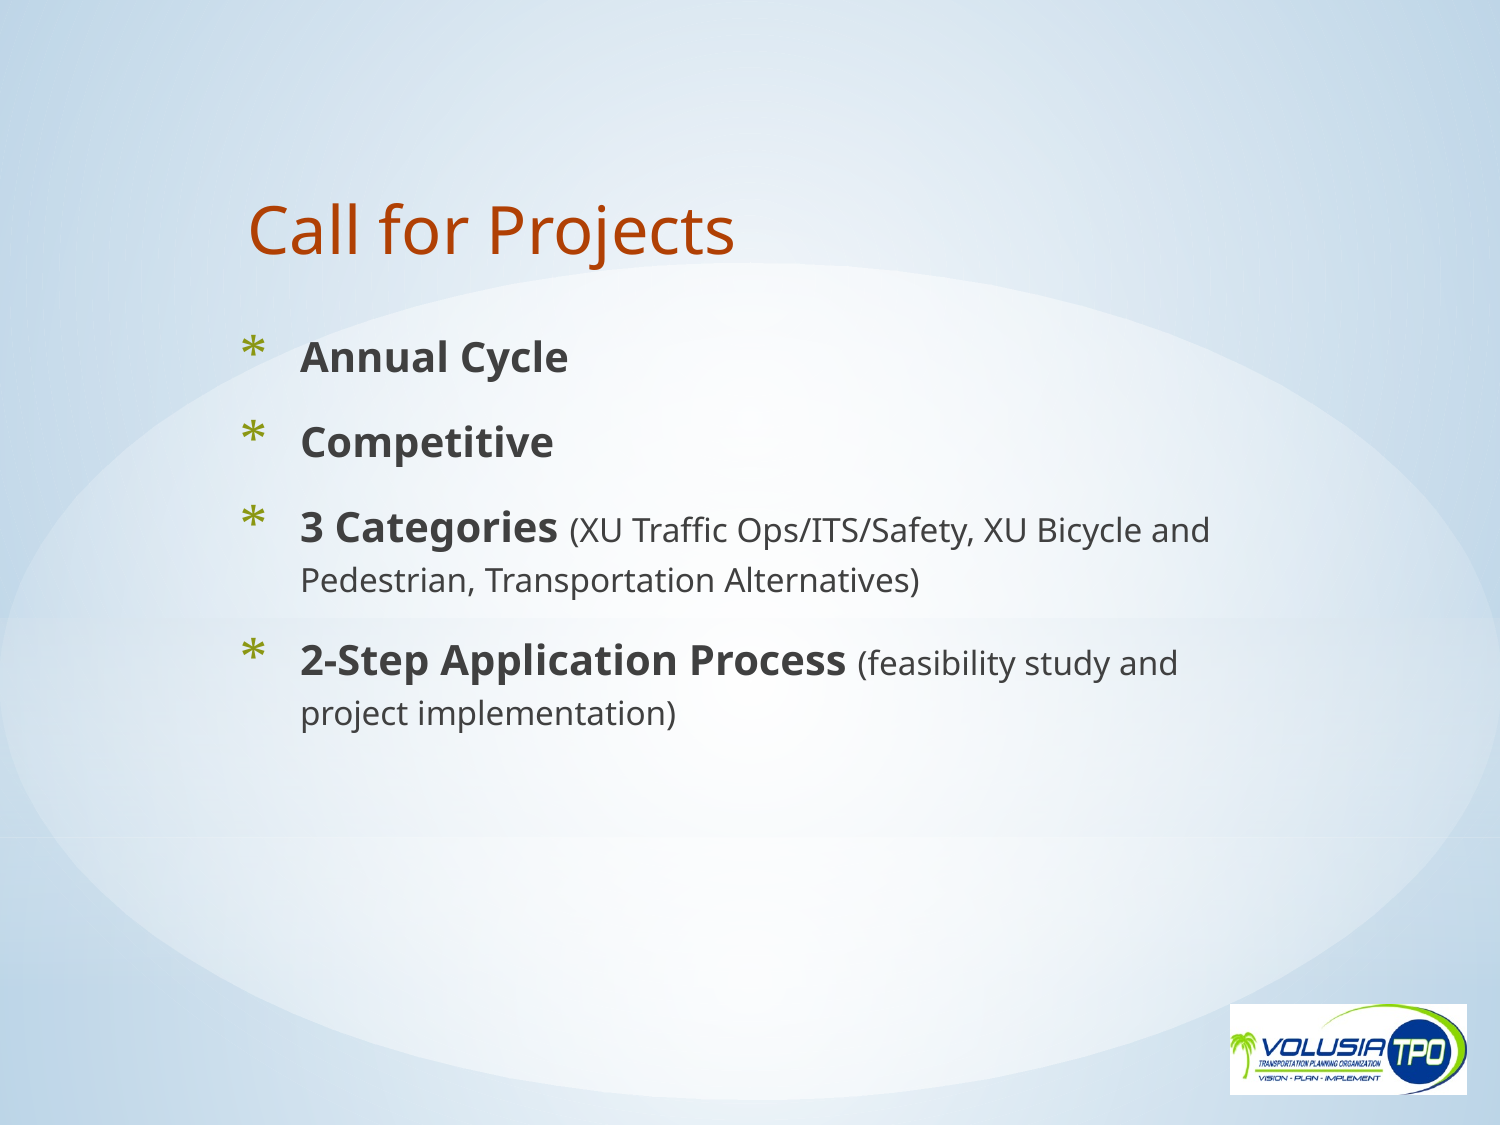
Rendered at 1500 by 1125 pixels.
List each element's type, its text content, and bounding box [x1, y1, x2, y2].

list Call for Projects Annual Cycle Competitive 3 Categories (XU Traffic Ops/ITS/Safety, XU Bicycle and Pedestrian, Transportation Alternatives) 2-Step Application Process (feasibility study and project implementation) [225, 179, 1275, 775]
picture [1229, 1004, 1467, 1095]
